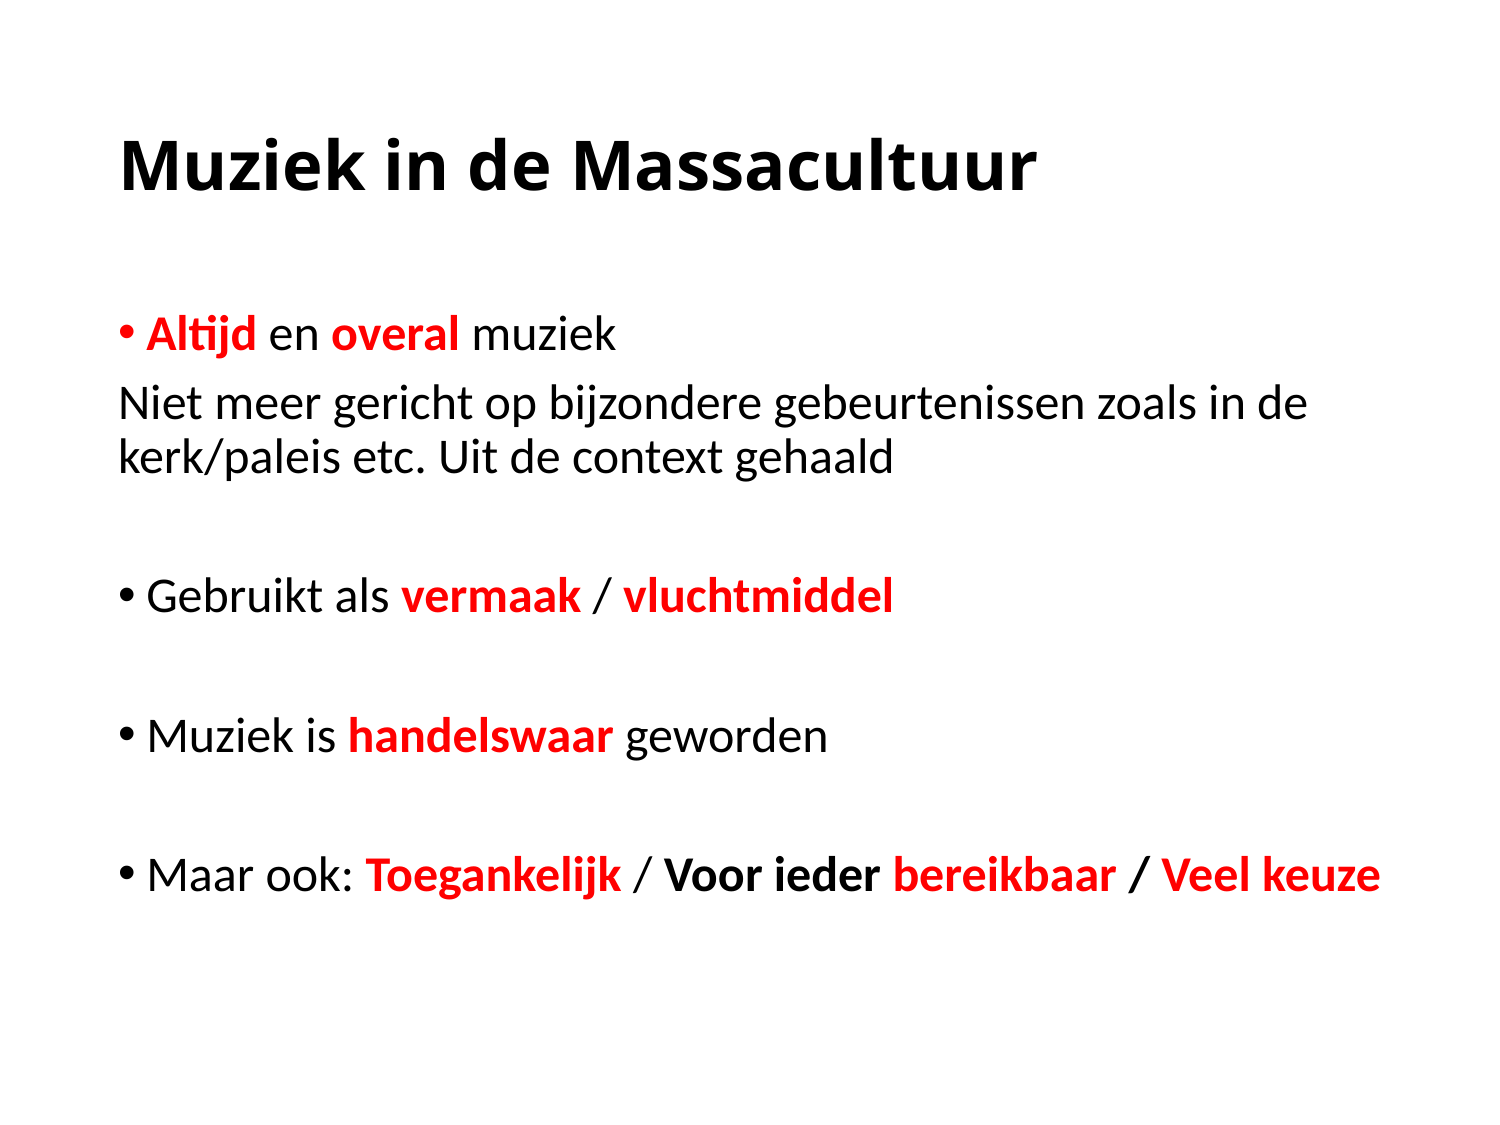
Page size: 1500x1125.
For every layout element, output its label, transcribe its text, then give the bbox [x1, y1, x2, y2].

list Altijd en overal muziek Niet meer gericht op bijzondere gebeurtenissen zoals in de kerk/paleis etc. Uit de context gehaald Gebruikt als vermaak / vluchtmiddel Muziek is handelswaar geworden Maar ook: Toegankelijk / Voor ieder bereikbaar / Veel keuze [103, 299, 1397, 1014]
title Muziek in de Massacultuur [103, 59, 1397, 278]
